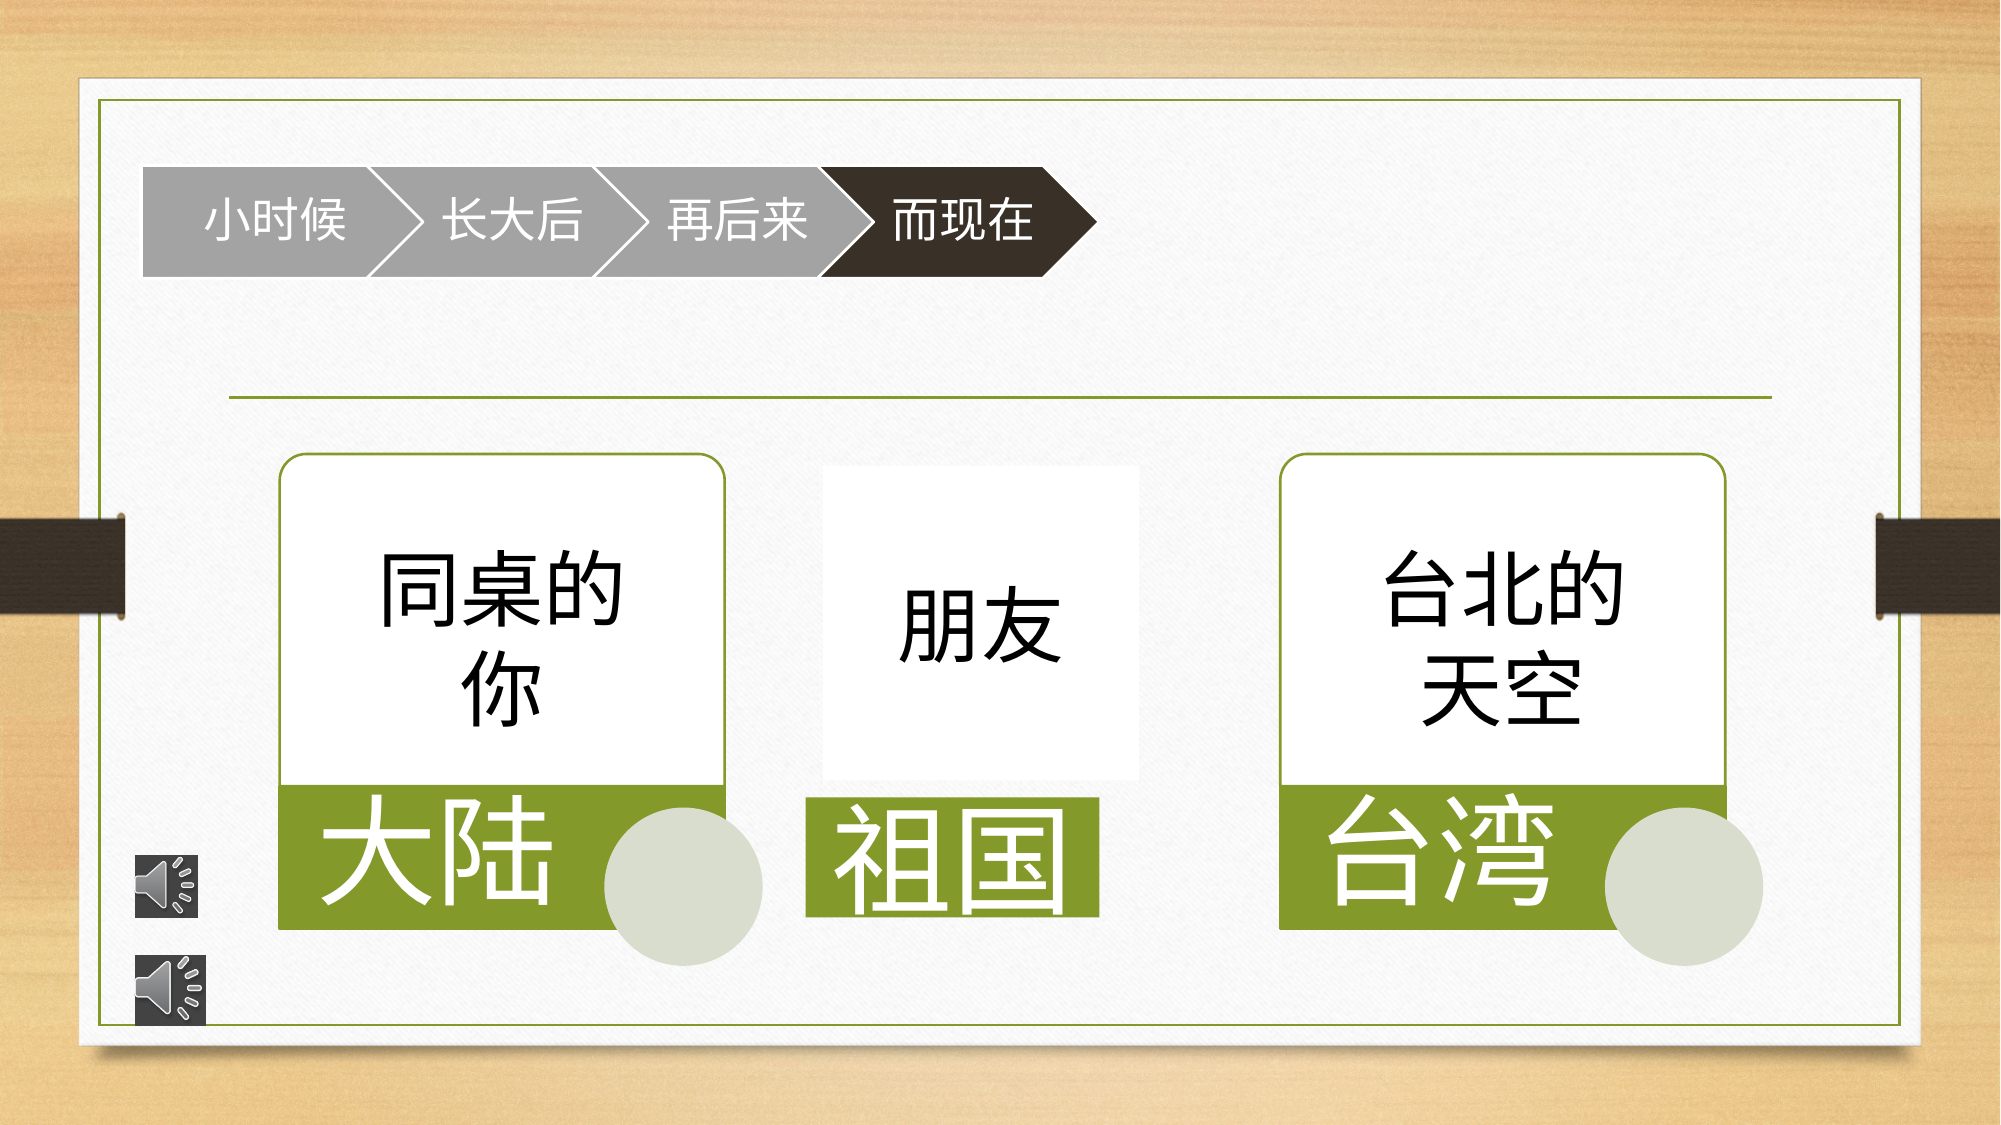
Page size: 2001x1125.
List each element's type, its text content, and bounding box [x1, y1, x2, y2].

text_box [140, 131, 1100, 312]
picture [0, 0, 2001, 1125]
text_box 朋友 [822, 465, 1139, 781]
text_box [279, 453, 762, 965]
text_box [1279, 453, 1763, 965]
text_box 祖国 [804, 796, 1101, 919]
